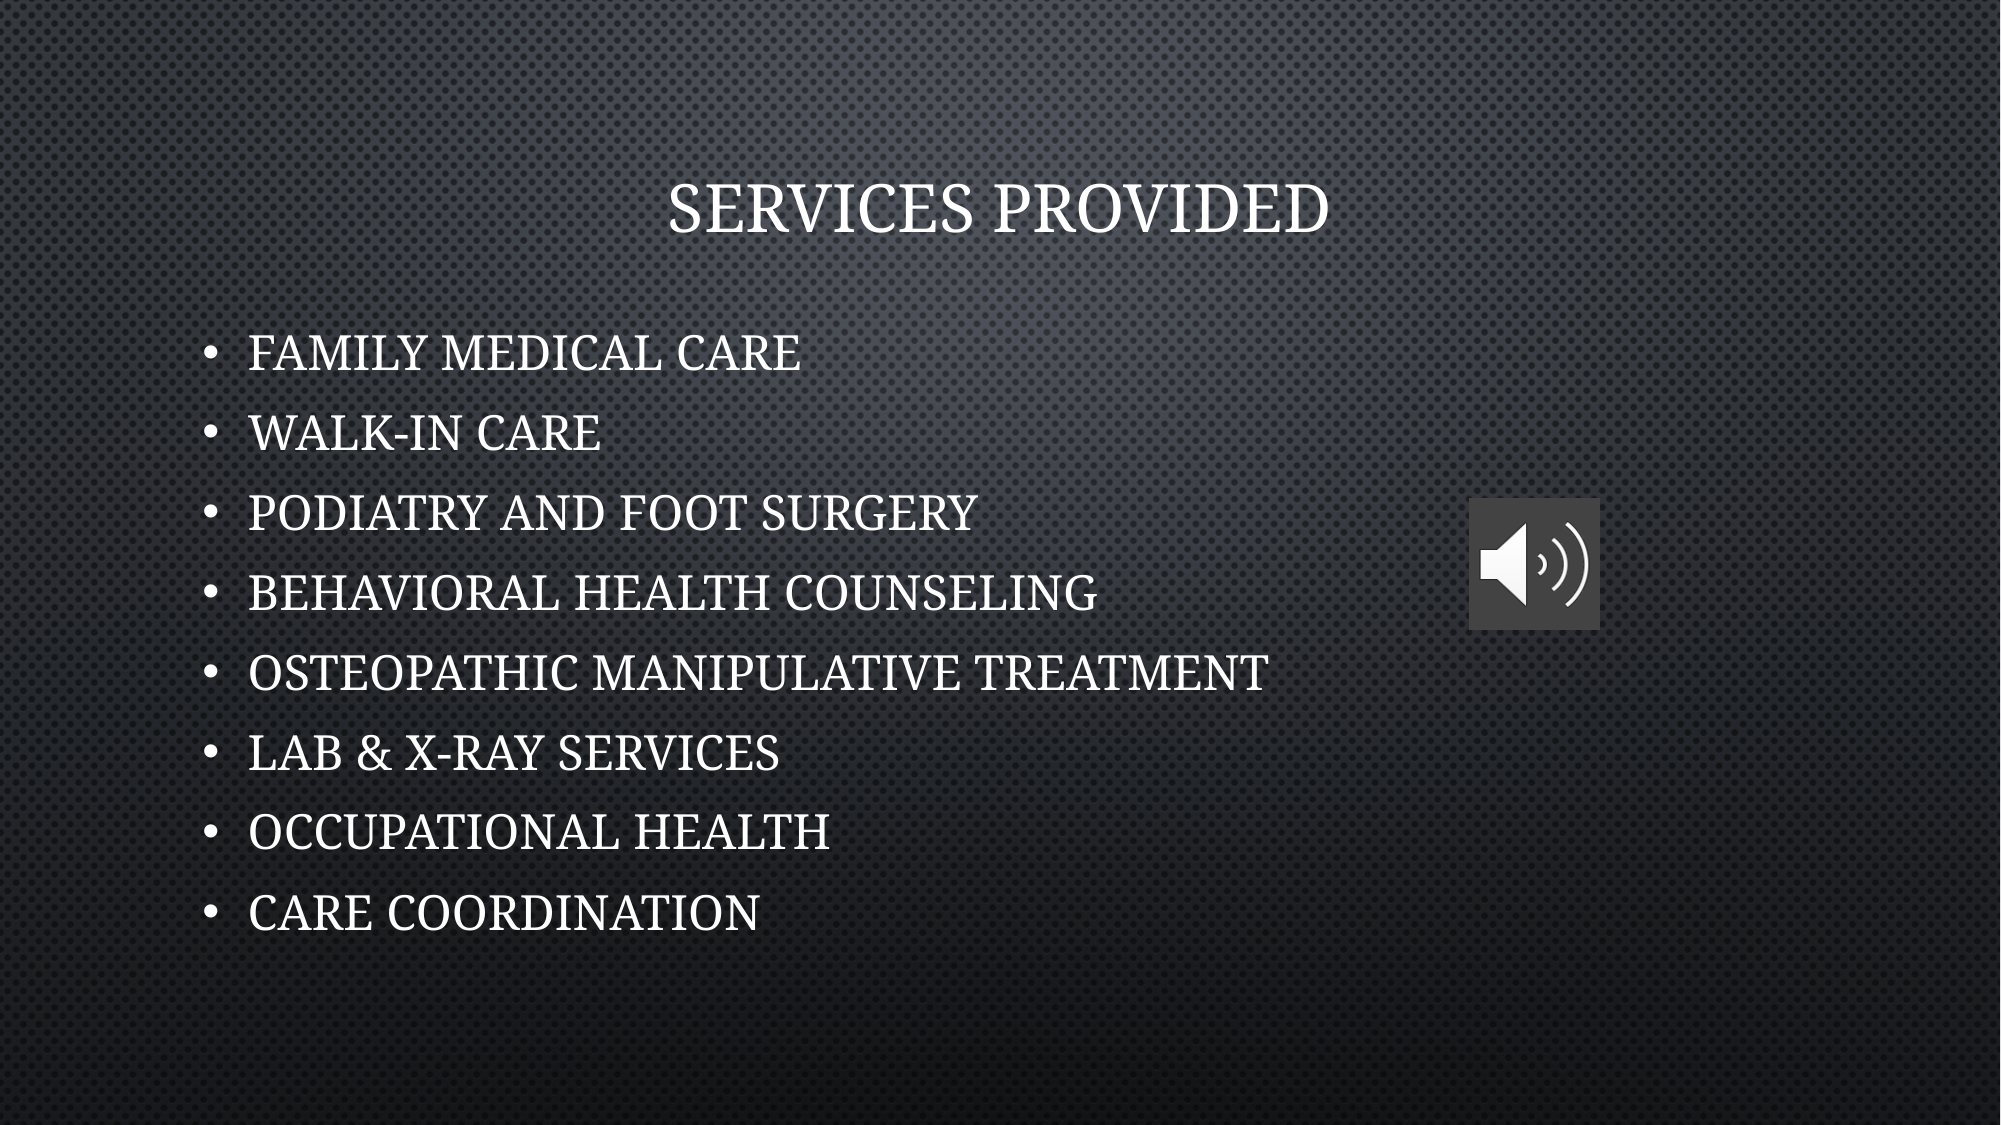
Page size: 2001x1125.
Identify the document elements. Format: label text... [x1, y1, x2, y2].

title Services Provided [187, 99, 1813, 311]
list Family Medical Care Walk-In Care Podiatry and Foot Surgery Behavioral Health Counseling Osteopathic Manipulative Treatment Lab & X-Ray Services Occupational Health Care Coordination [187, 311, 1813, 950]
picture [1467, 497, 1602, 632]
